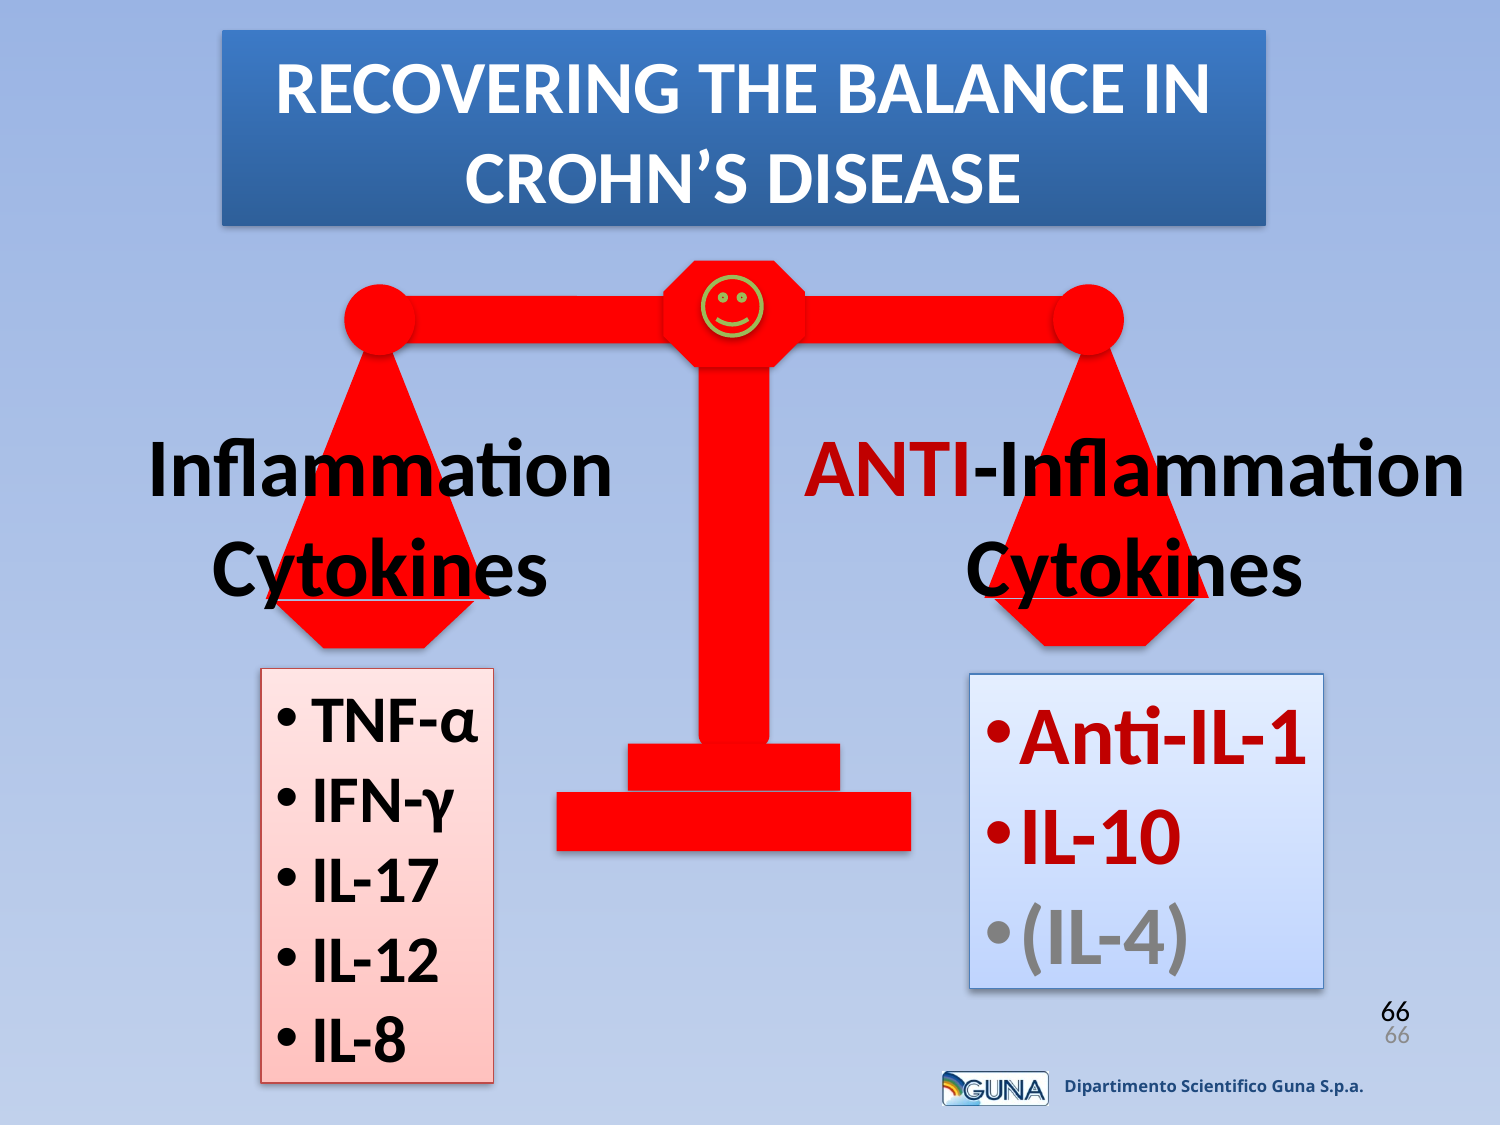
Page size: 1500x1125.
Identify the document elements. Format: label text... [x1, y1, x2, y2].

text_box Dipartimento Scientifico Guna S.p.a. [1050, 1071, 1400, 1103]
text_box ANTI-Inflammation Cytokines [1214, 405, 1482, 621]
text_box Anti-IL-1 IL-10 (IL-4) [969, 673, 1324, 989]
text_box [265, 260, 1210, 852]
text_box Inflammation Cytokines [132, 405, 260, 621]
picture [941, 1070, 1049, 1107]
text_box 66 [1074, 985, 1425, 1064]
text_box TNF-α IFN-γ IL-17 IL-12 IL-8 [260, 854, 494, 1084]
text_box RECOVERING THE BALANCE IN CROHN’S DISEASE [222, 30, 1266, 226]
